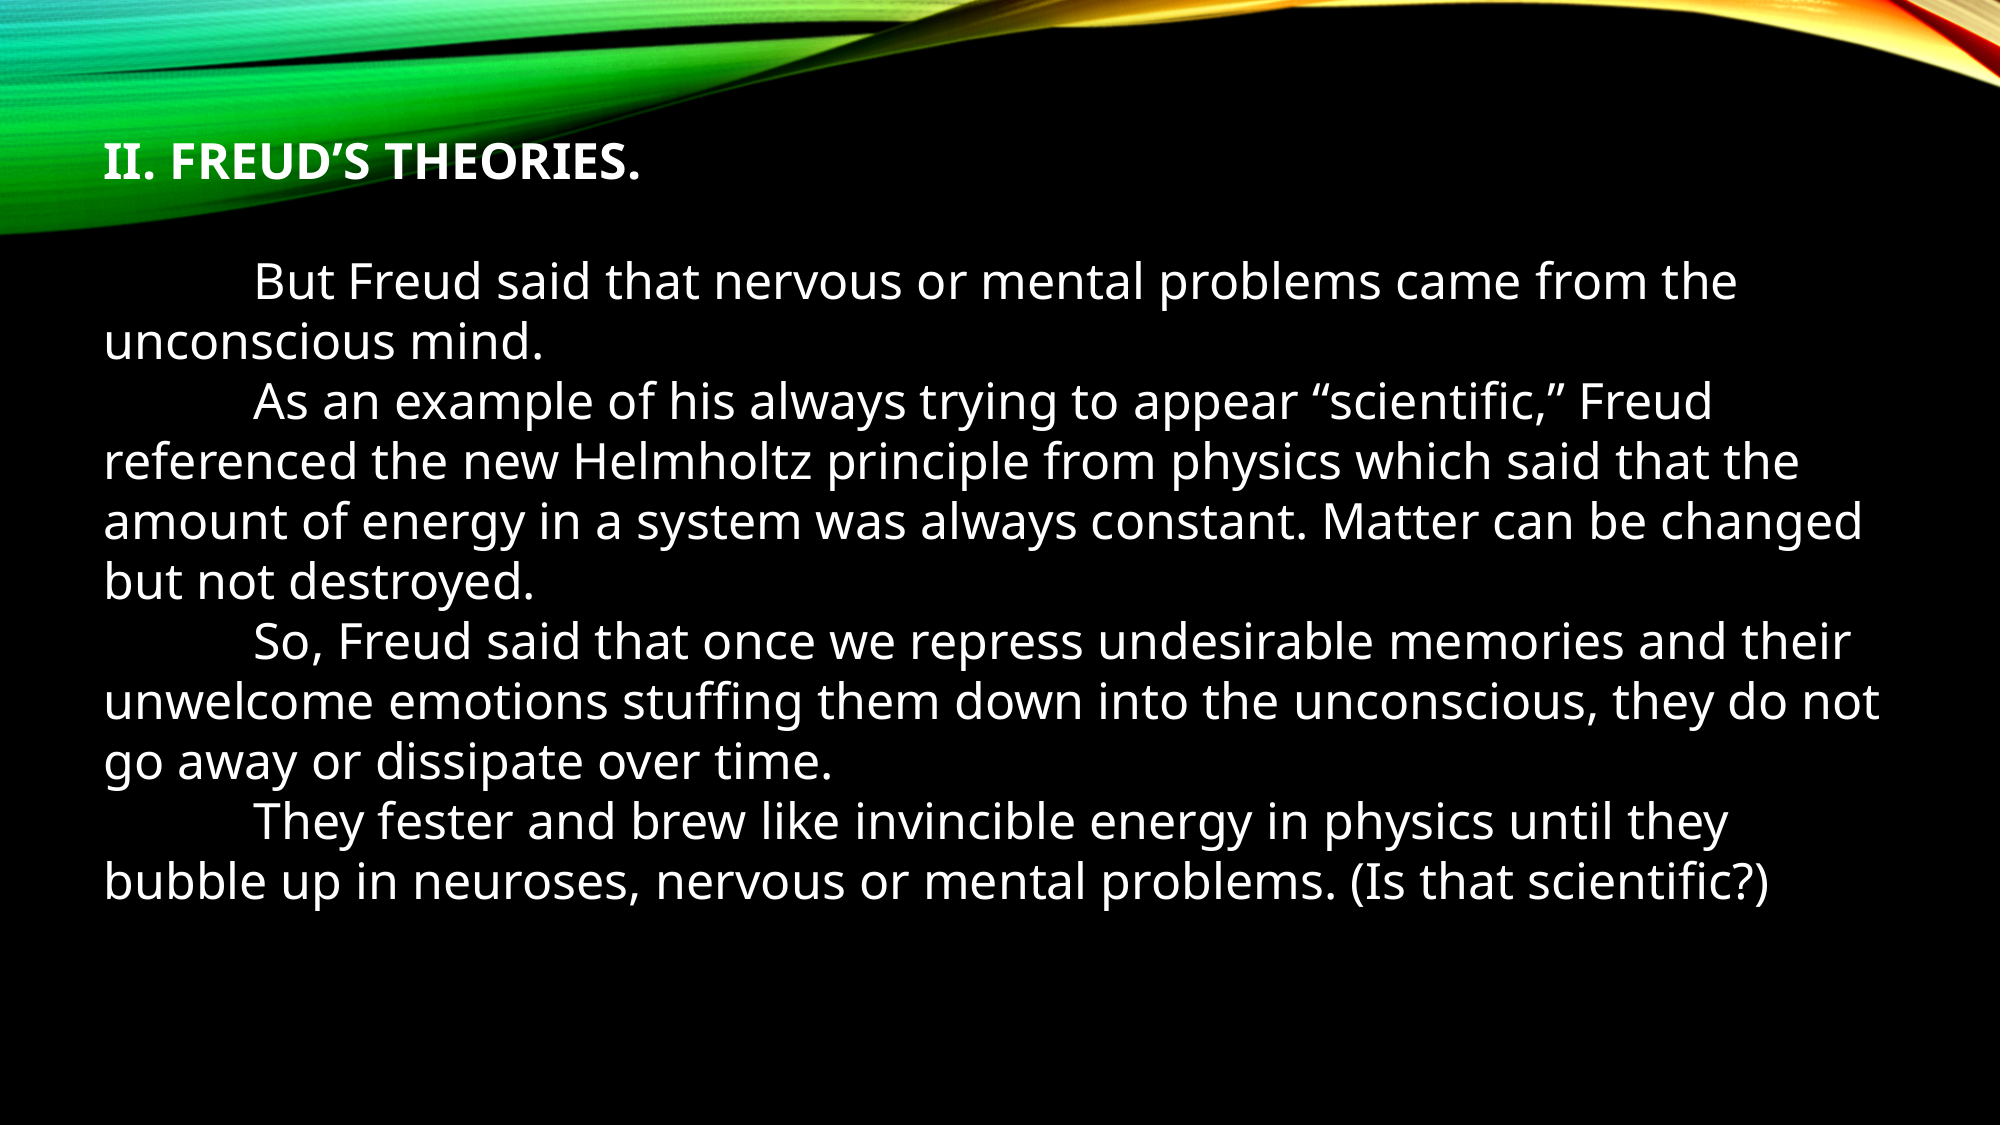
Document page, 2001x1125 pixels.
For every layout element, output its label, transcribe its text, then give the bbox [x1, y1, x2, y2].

text_box II. FREUD’S THEORIES. But Freud said that nervous or mental problems came from the unconscious mind. As an example of his always trying to appear “scientific,” Freud referenced the new Helmholtz principle from physics which said that the amount of energy in a system was always constant. Matter can be changed but not destroyed. So, Freud said that once we repress undesirable memories and their unwelcome emotions stuffing them down into the unconscious, they do not go away or dissipate over time. They fester and brew like invincible energy in physics until they bubble up in neuroses, nervous or mental problems. (Is that scientific?) [88, 122, 1912, 918]
picture [0, 0, 2000, 237]
